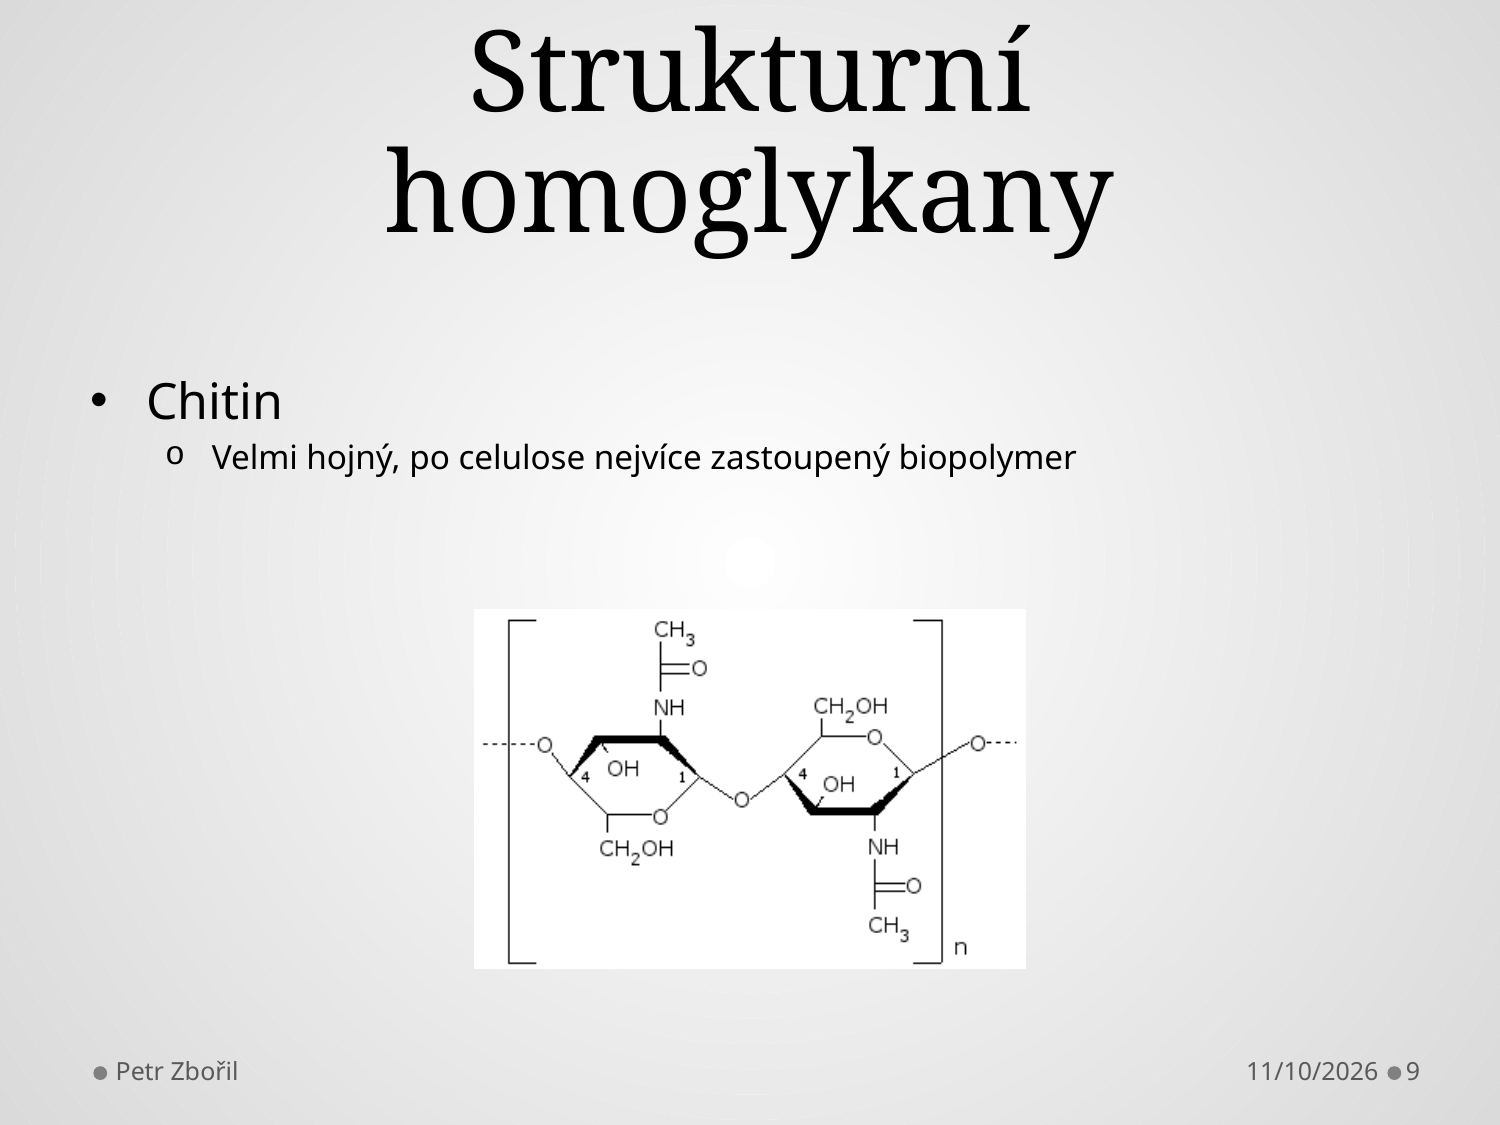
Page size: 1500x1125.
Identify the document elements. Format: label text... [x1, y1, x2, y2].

list Chitin Velmi hojný, po celulose nejvíce zastoupený biopolymer [75, 361, 1425, 1005]
footer Petr Zbořil [108, 1042, 576, 1103]
title Strukturní homoglykany [75, 0, 1425, 263]
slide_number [1043, 1042, 1386, 1103]
slide_number 9 [1401, 1042, 1494, 1103]
picture [473, 609, 1026, 970]
